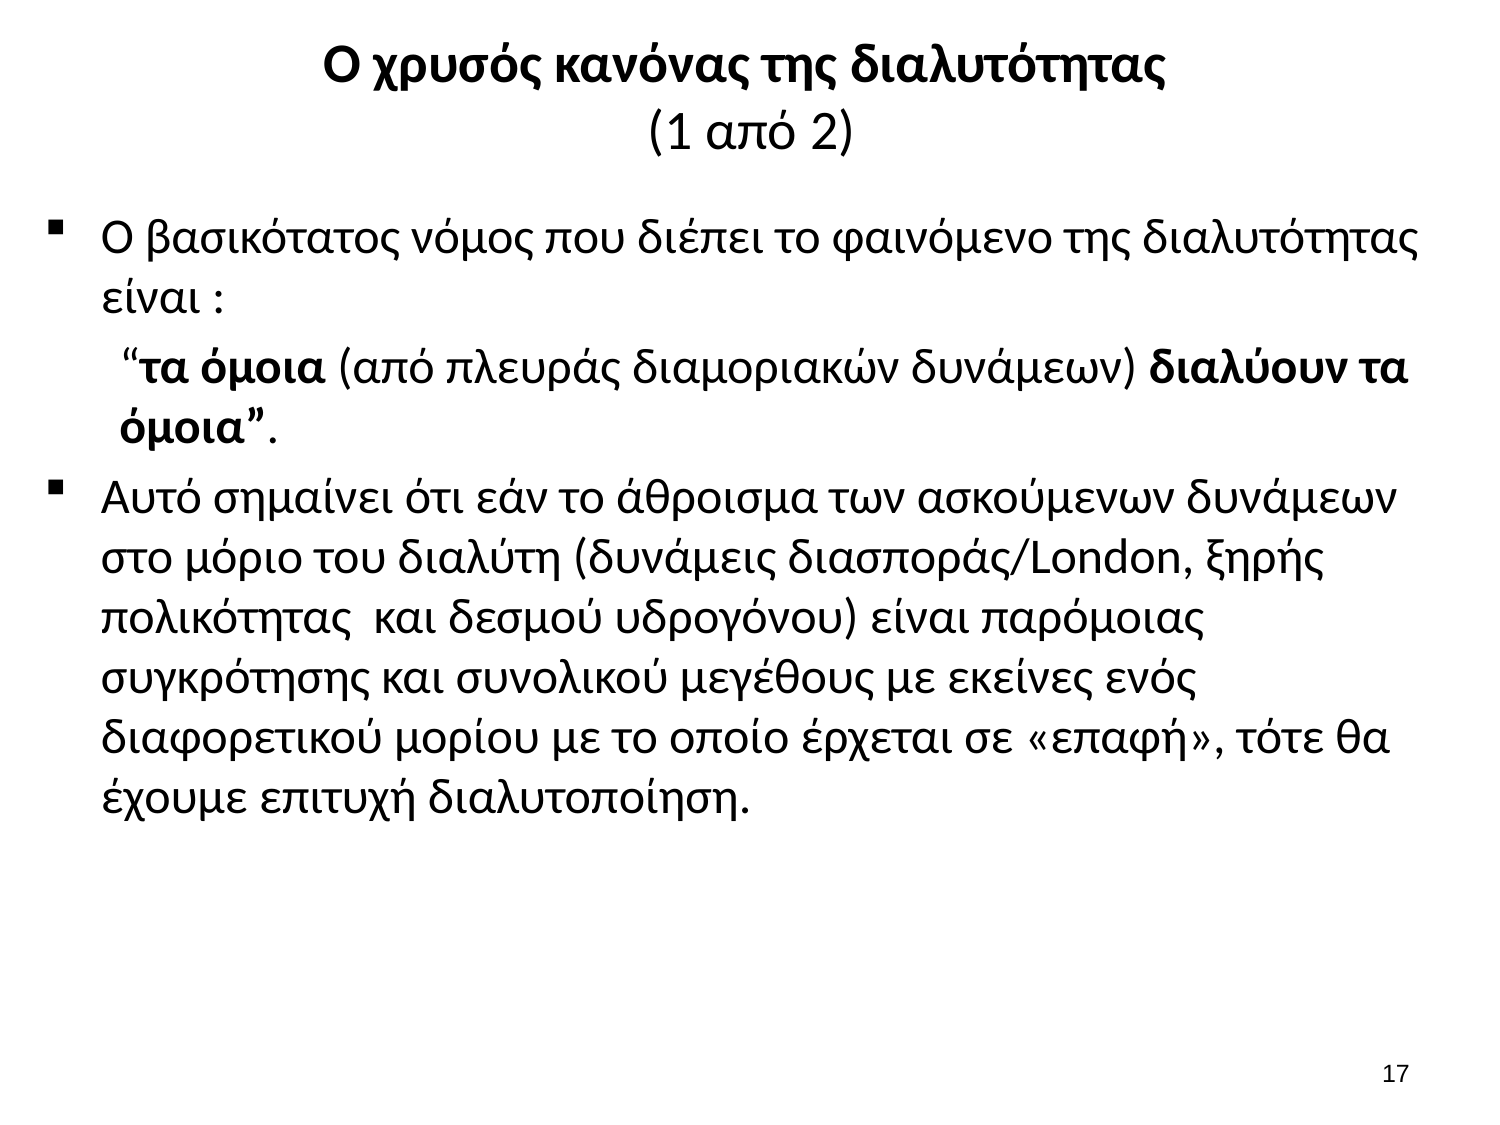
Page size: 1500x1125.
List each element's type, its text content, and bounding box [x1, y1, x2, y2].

slide_number 16 [1074, 1042, 1425, 1103]
list Ο βασικότατος νόμος που διέπει το φαινόμενο της διαλυτότητας είναι : “τα όμοια (από πλευράς διαμοριακών δυνάμεων) διαλύουν τα όμοια”. Αυτό σημαίνει ότι εάν το άθροισμα των ασκούμενων δυνάμεων στο μόριο του διαλύτη (δυνάμεις διασποράς/London, ξηρής πολικότητας και δεσμού υδρογόνου) είναι παρόμοιας συγκρότησης και συνολικού μεγέθους με εκείνες ενός διαφορετικού μορίου με το οποίο έρχεται σε «επαφή», τότε θα έχουμε επιτυχή διαλυτοποίηση. [29, 196, 1471, 1024]
title Ο χρυσός κανόνας της διαλυτότητας (1 από 2) [76, 19, 1427, 169]
